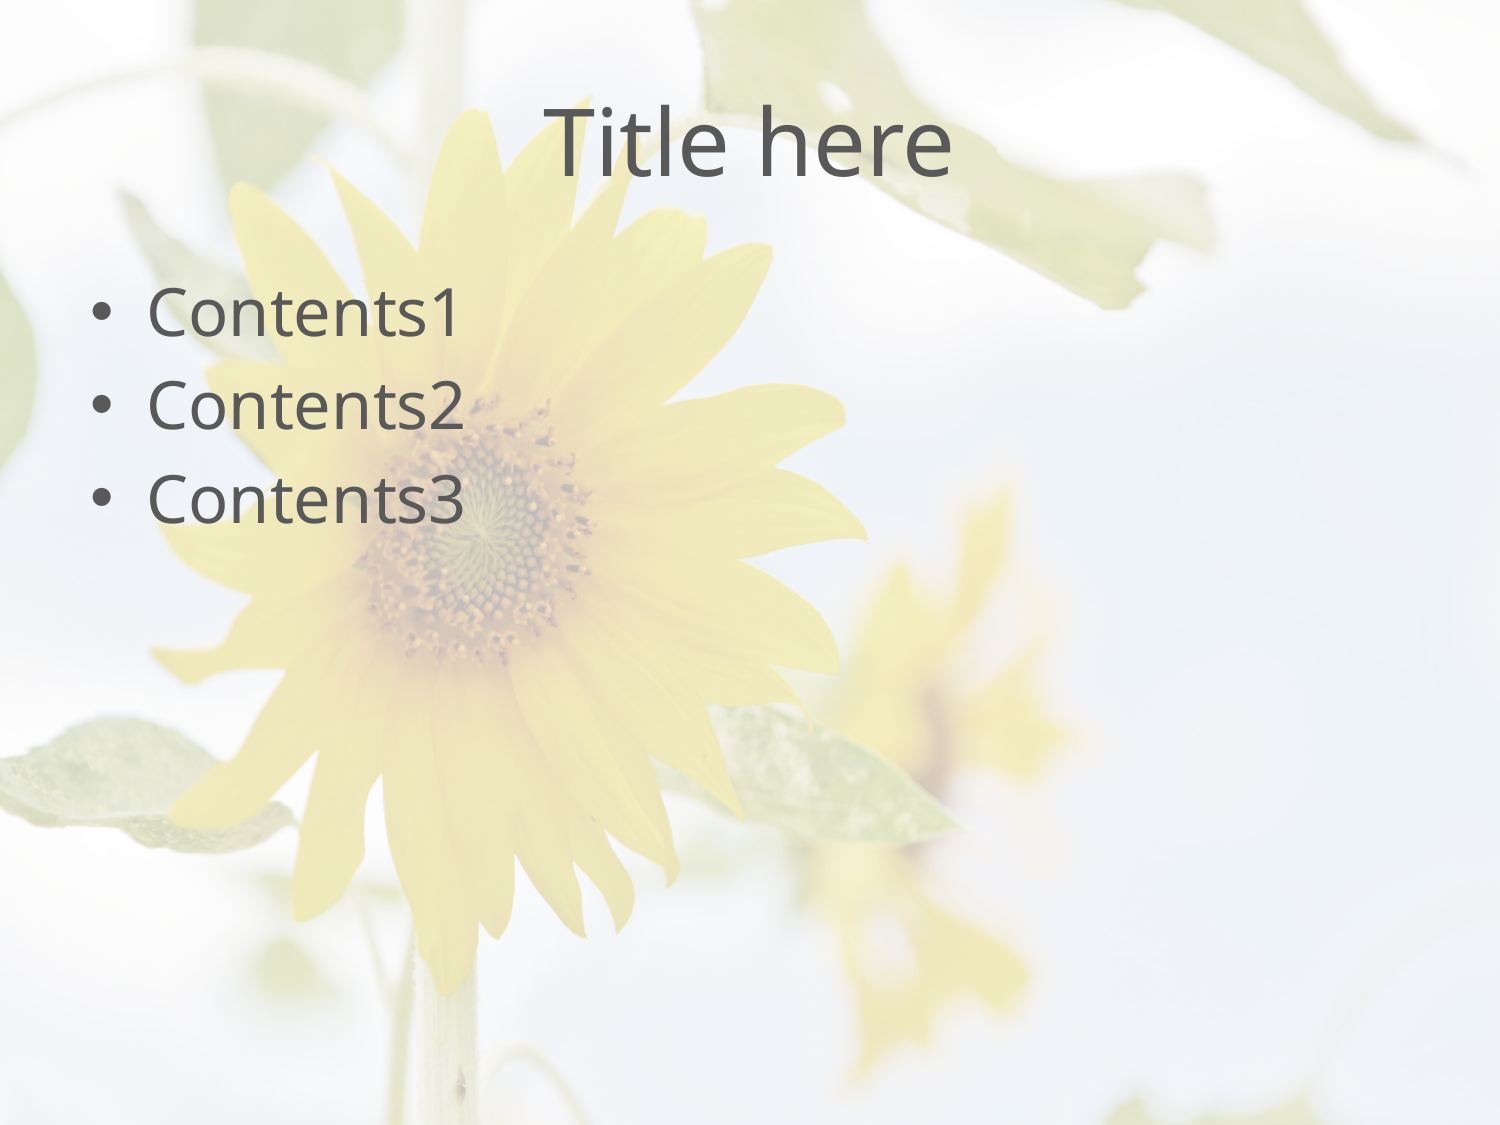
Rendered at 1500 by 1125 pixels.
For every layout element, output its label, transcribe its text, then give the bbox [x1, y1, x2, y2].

text_box [0, 0, 1500, 1125]
title Title here [75, 45, 1425, 233]
list Contents1 Contents2 Contents3 [75, 262, 1425, 1005]
